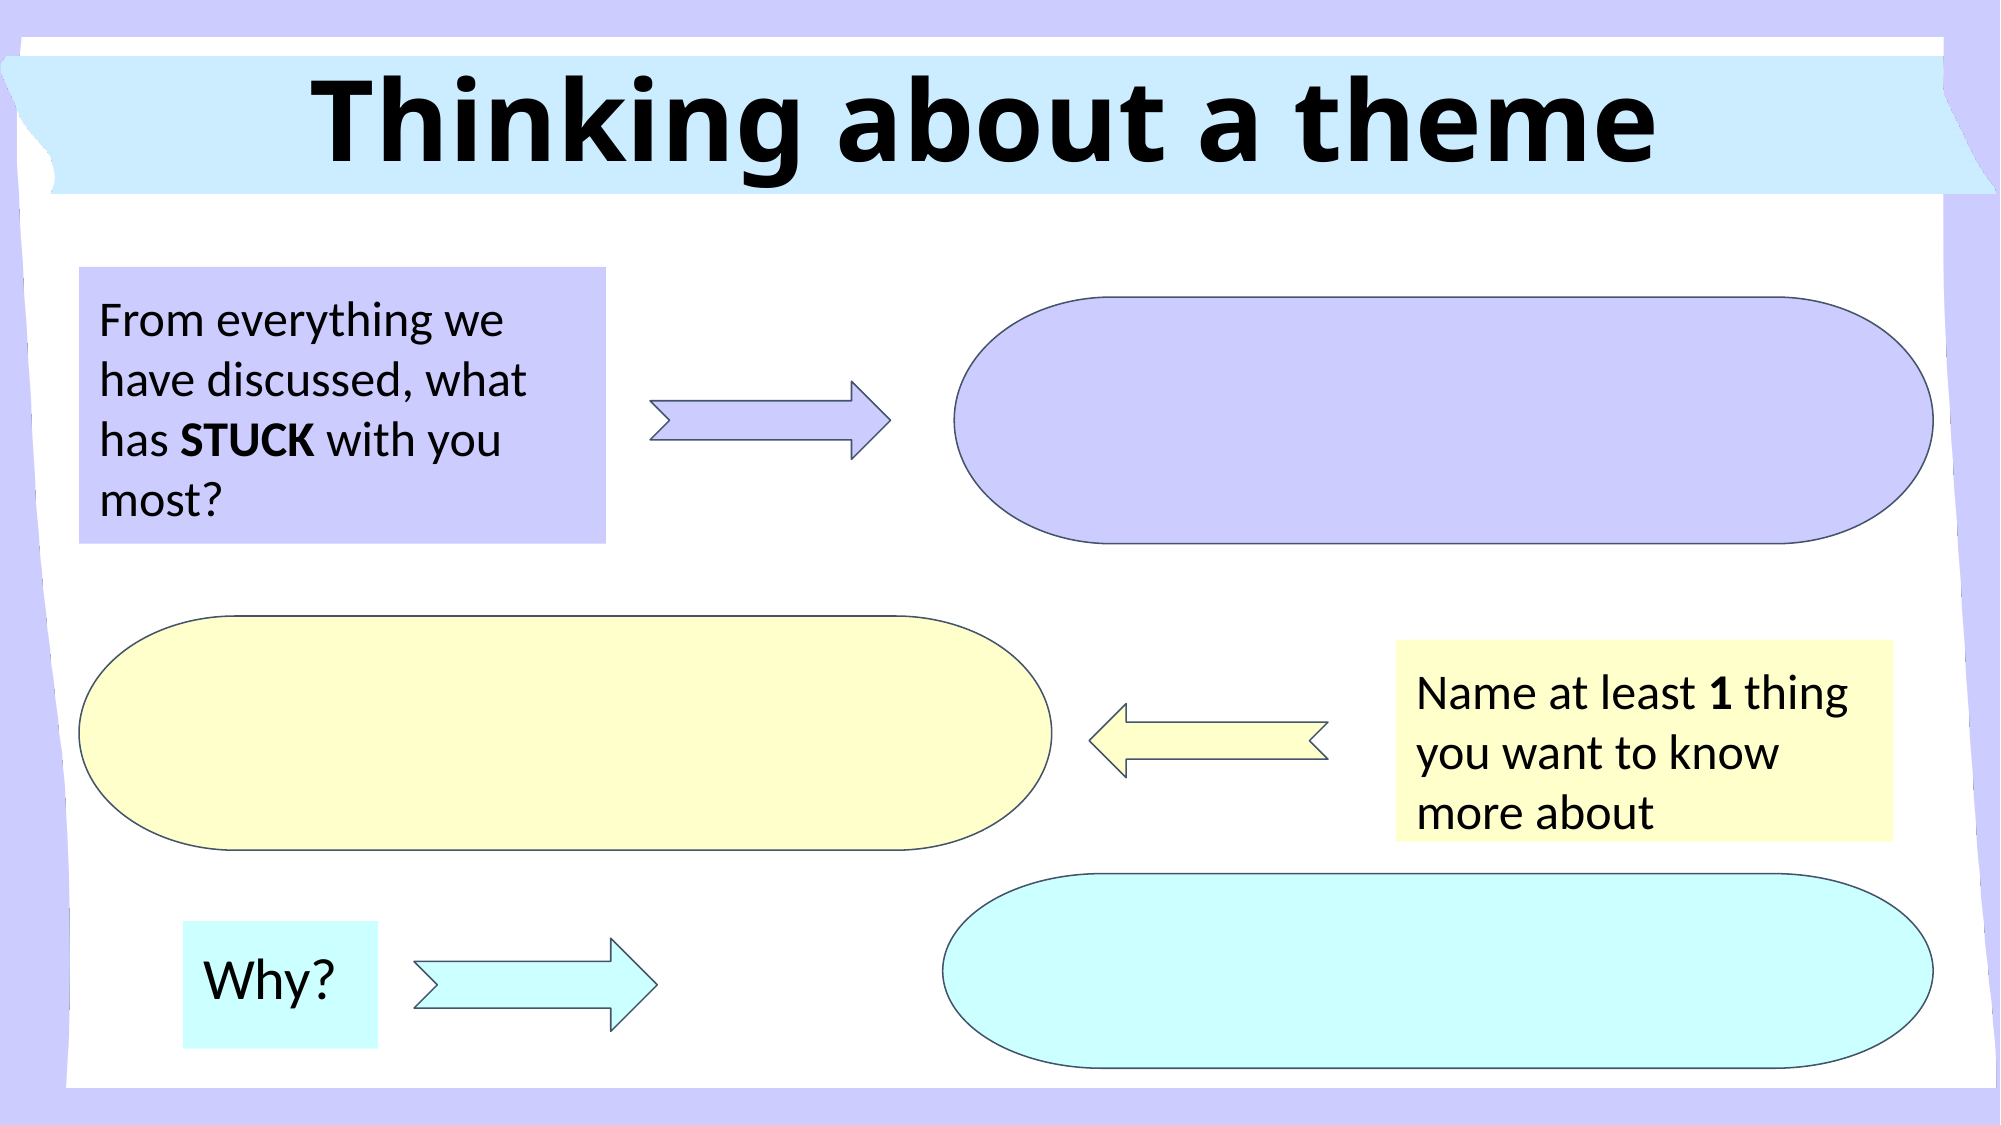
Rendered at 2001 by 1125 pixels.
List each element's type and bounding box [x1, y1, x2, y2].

picture [0, 37, 2000, 1088]
text_box [183, 873, 1934, 1069]
text_box [79, 266, 1934, 544]
text_box [79, 615, 1894, 851]
